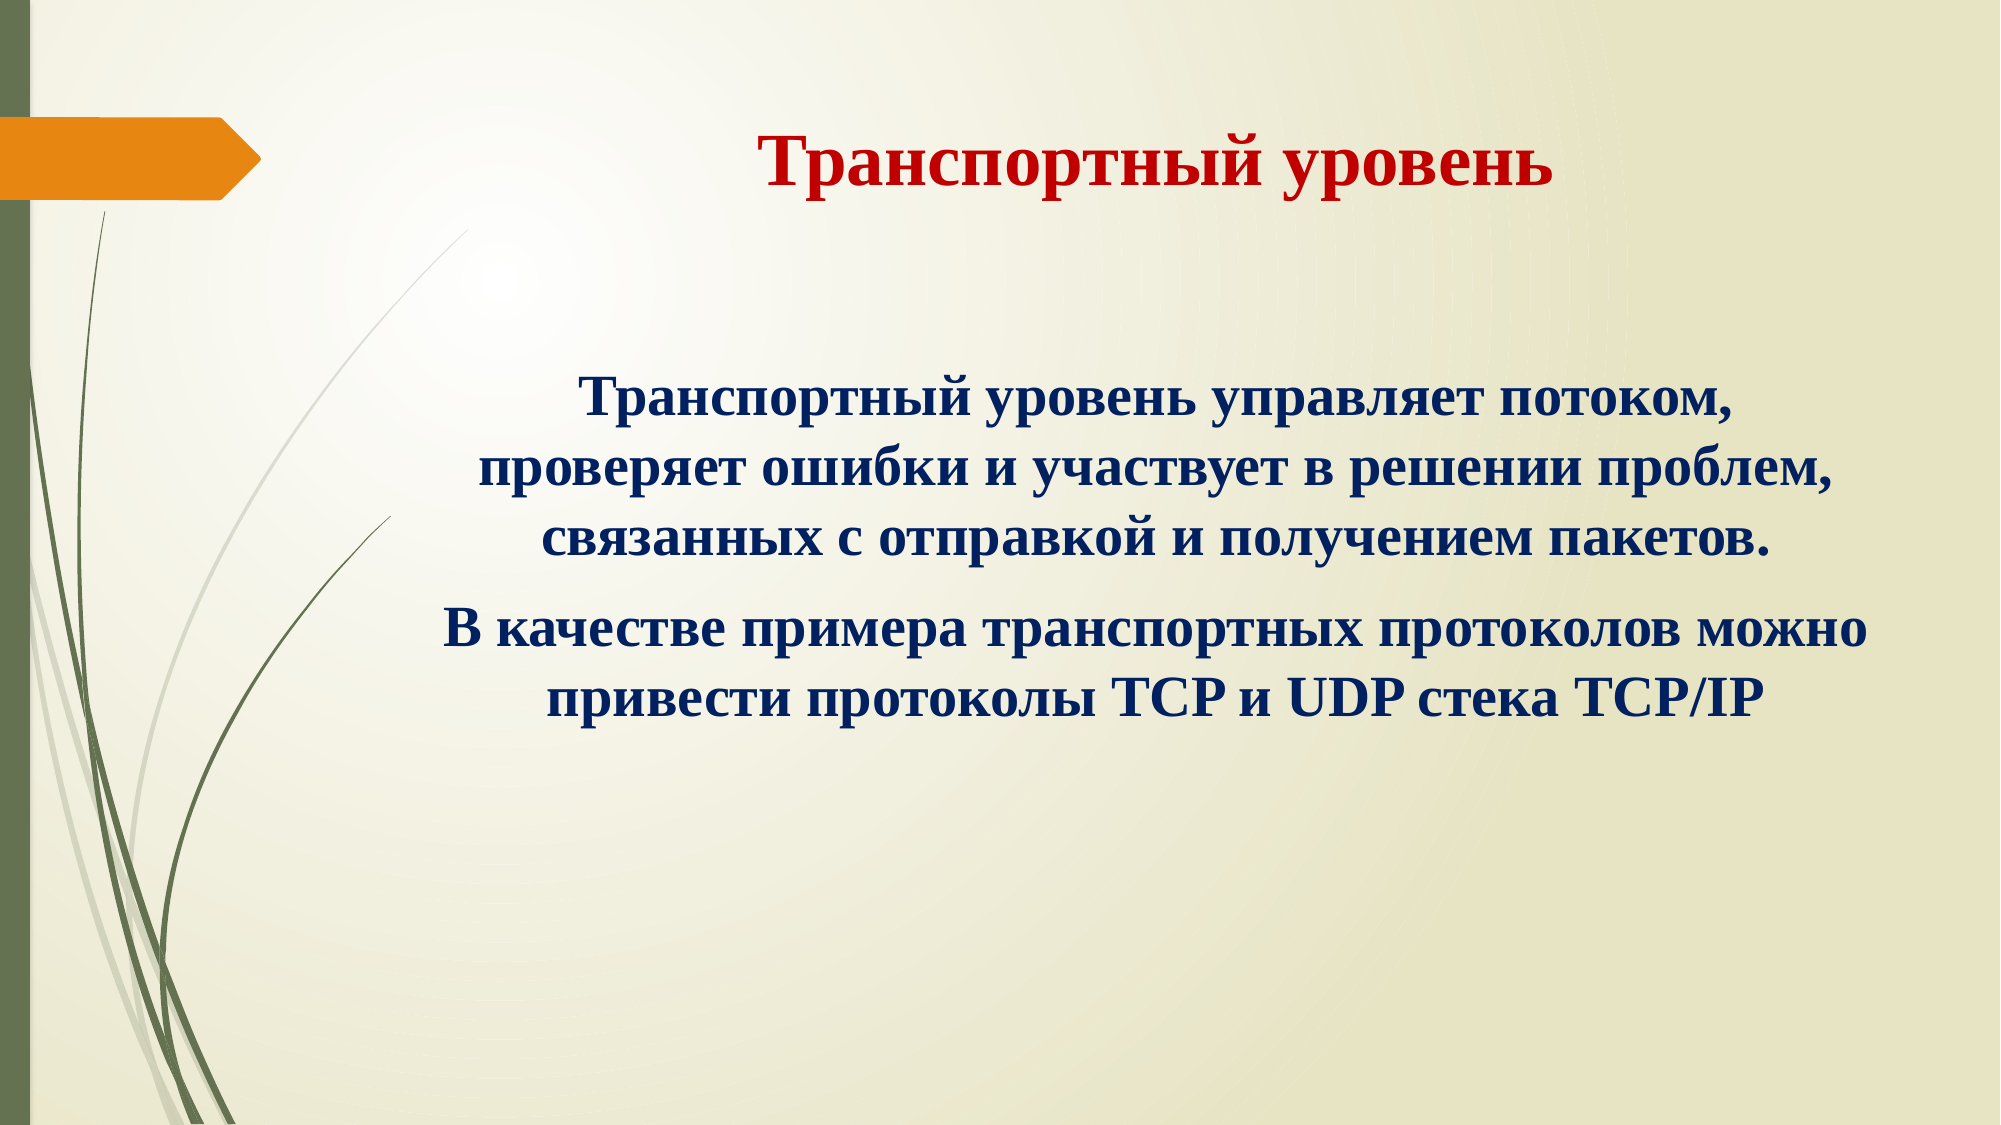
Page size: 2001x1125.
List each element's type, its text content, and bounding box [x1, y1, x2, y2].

list Транспортный уровень управляет потоком, проверяет ошибки и участвует в решении проблем, связанных с отправкой и получением пакетов. В качестве примера транспортных протоколов можно привести протоколы TCP и UDP стека TCP/IP [424, 350, 1888, 970]
title Транспортный уровень [425, 102, 1888, 313]
